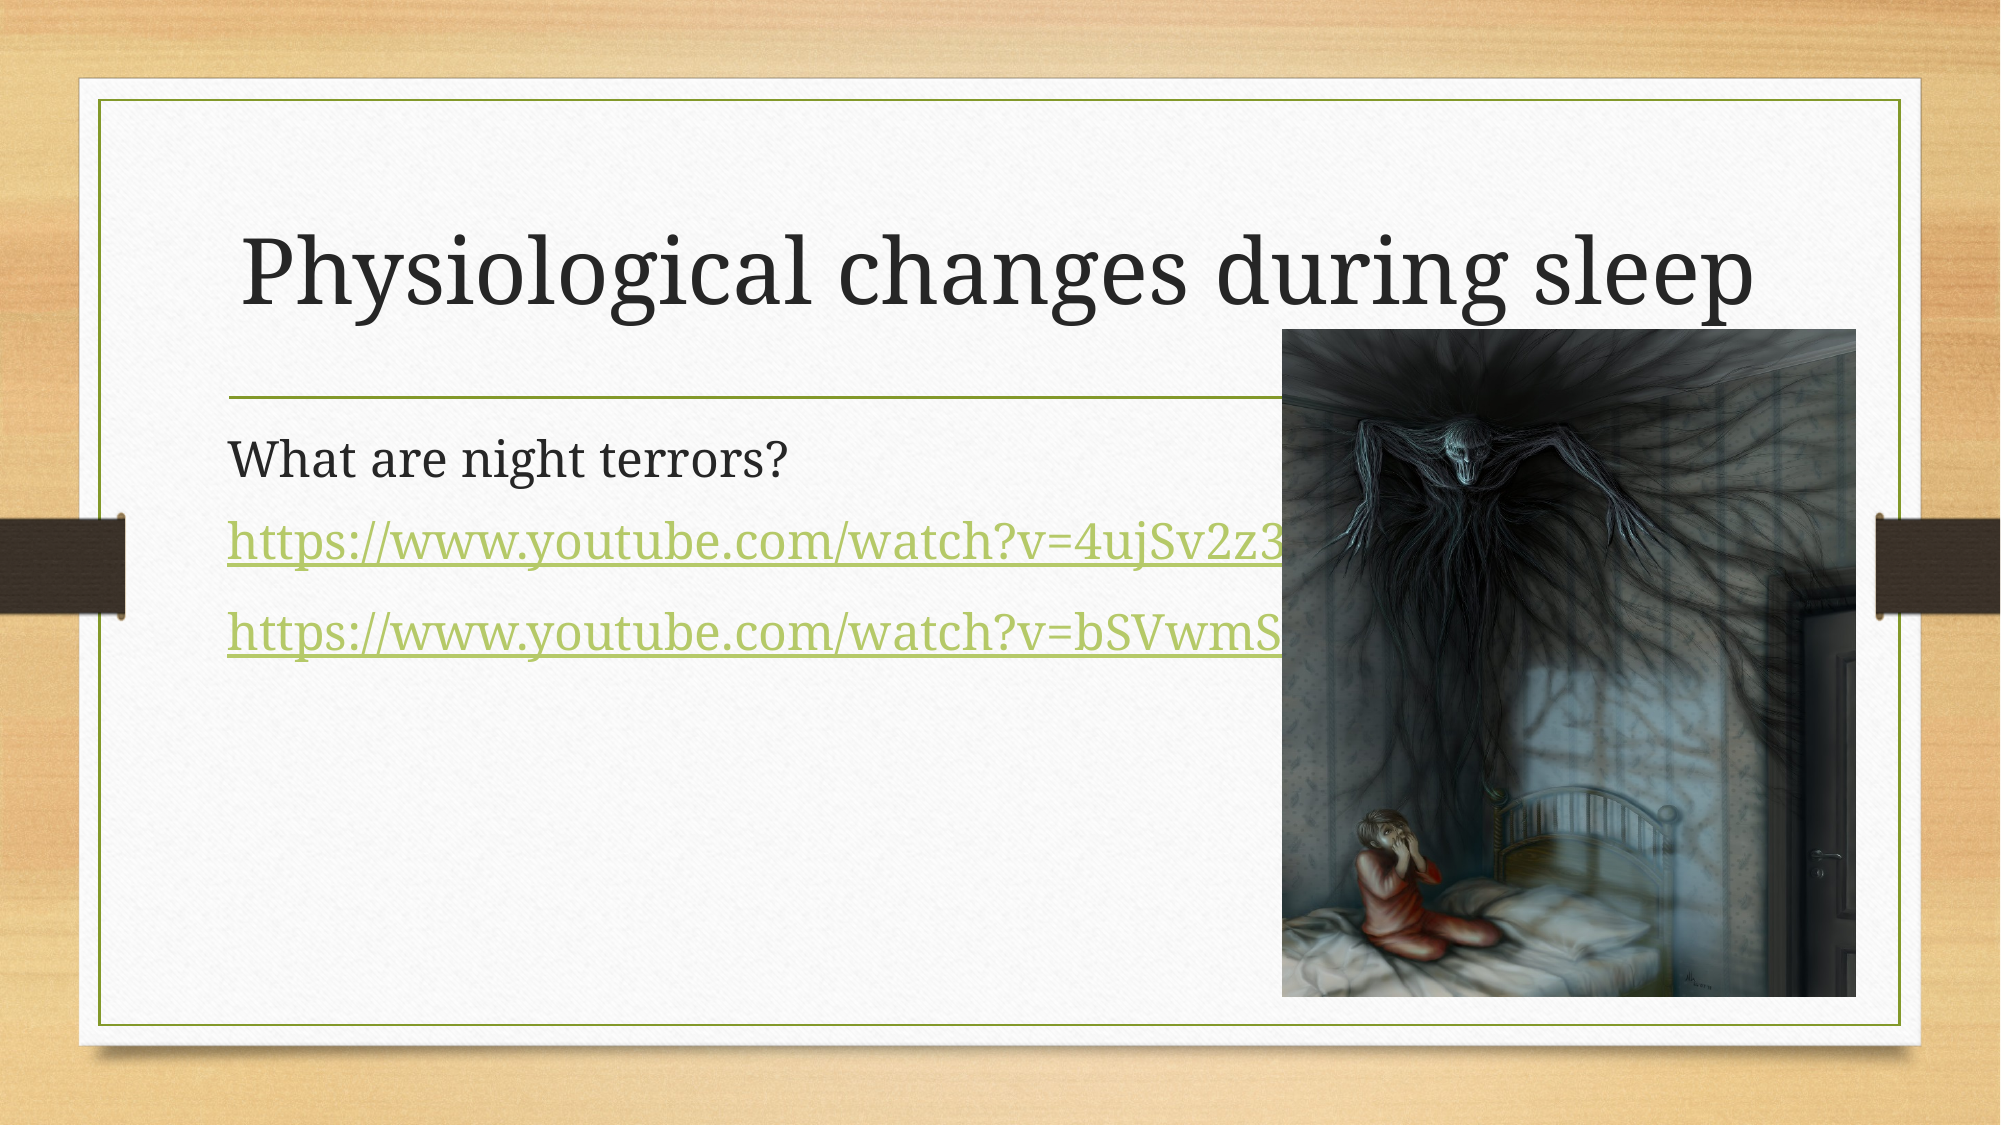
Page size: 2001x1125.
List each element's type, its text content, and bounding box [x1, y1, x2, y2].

picture [0, 0, 2001, 1125]
title Physiological changes during sleep [212, 161, 1788, 375]
list What are night terrors? https://www.youtube.com/watch?v=4ujSv2z3MEk https://www.youtube.com/watch?v=bSVwmSzxKtU [212, 419, 1282, 964]
